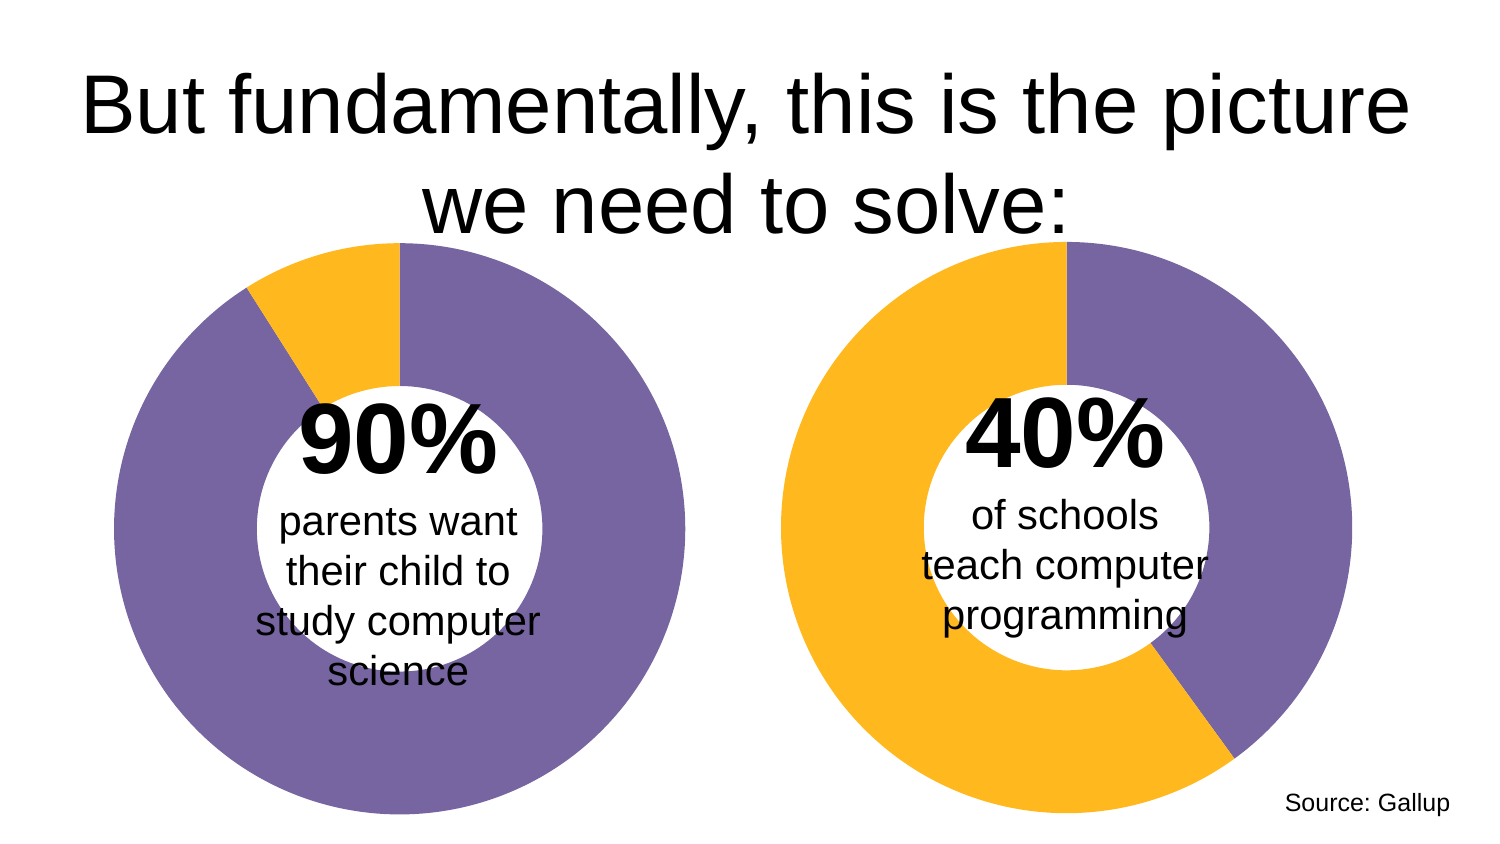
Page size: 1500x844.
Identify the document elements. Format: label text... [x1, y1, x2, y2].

text_box Source: Gallup [1390, 778, 1466, 824]
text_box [744, 230, 1390, 826]
text_box But fundamentally, this is the picture we need to solve: [49, 45, 1444, 190]
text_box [77, 231, 723, 827]
